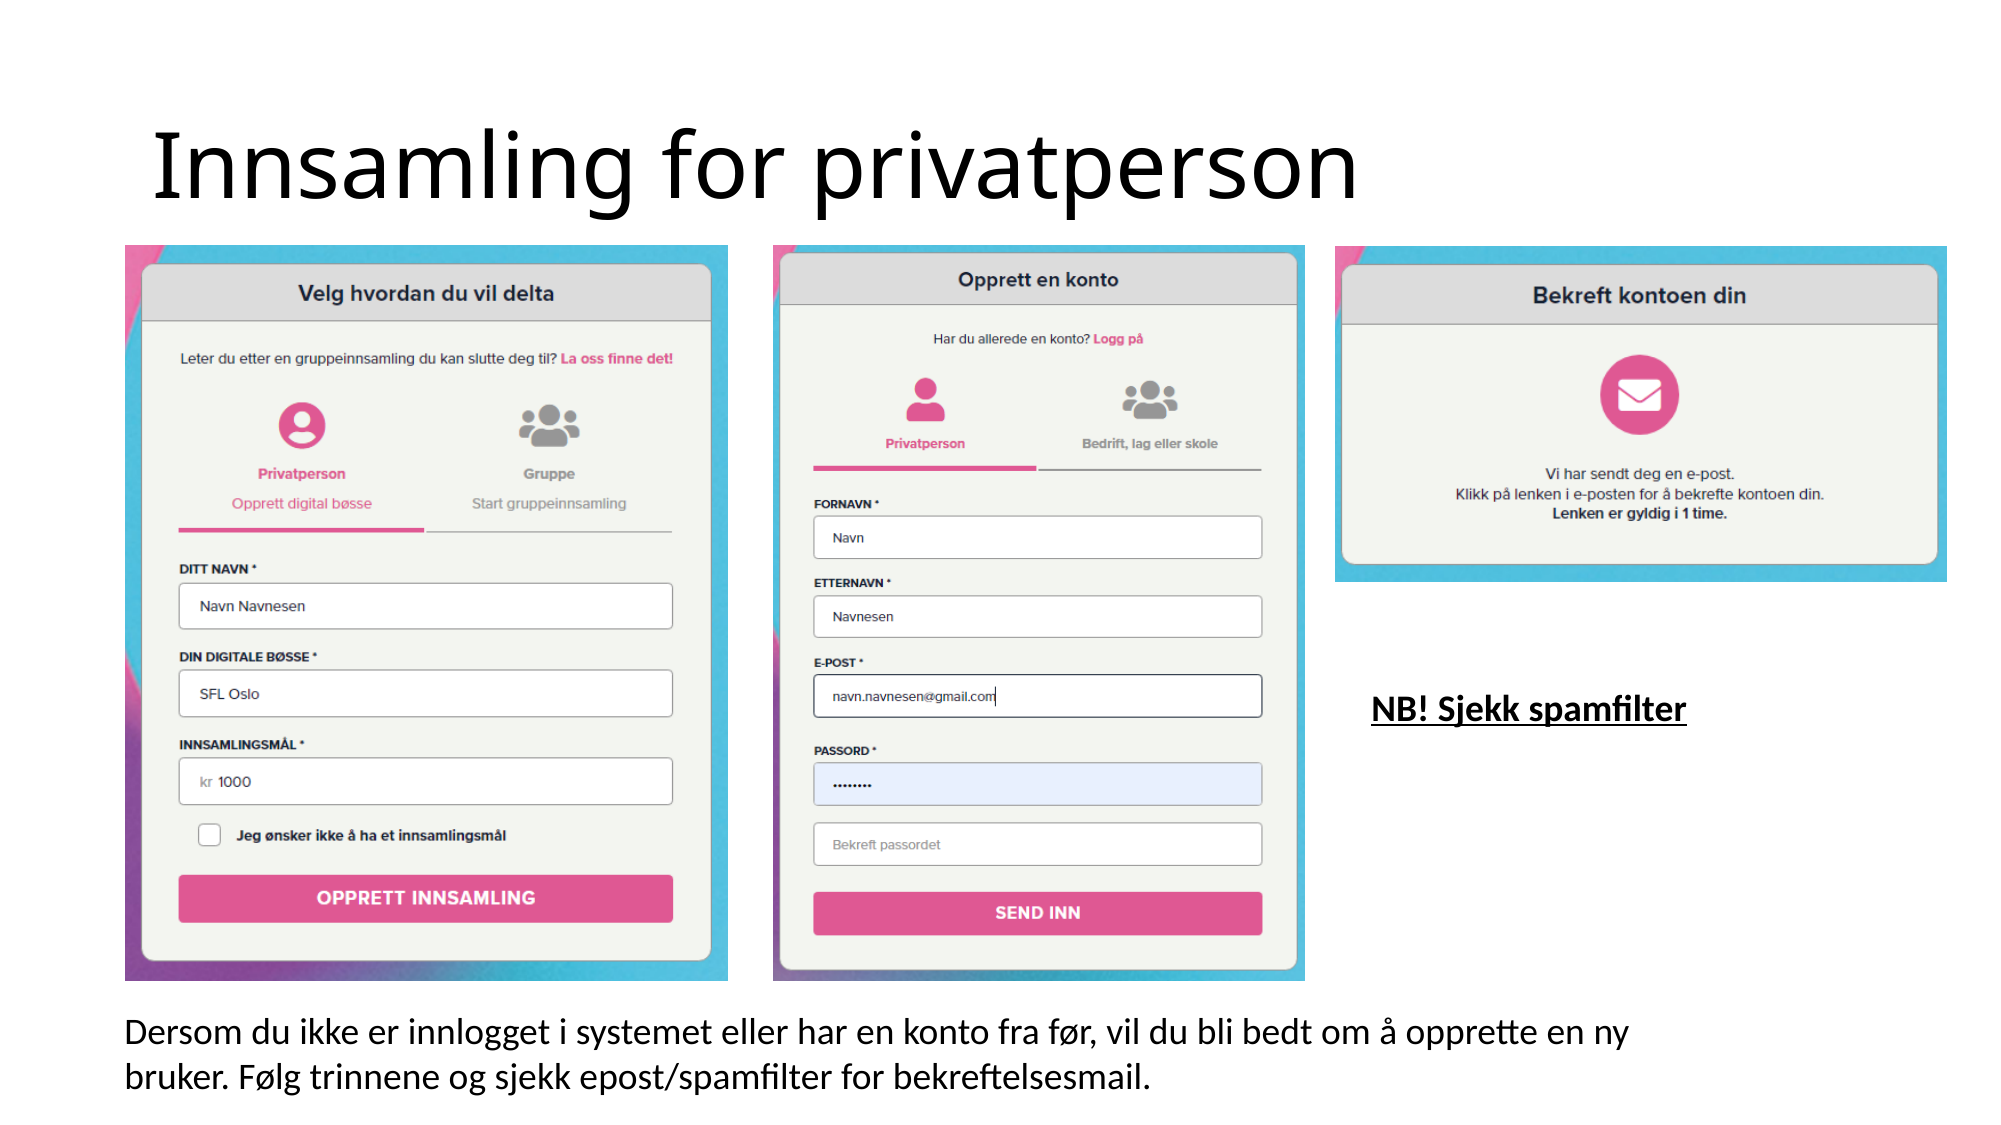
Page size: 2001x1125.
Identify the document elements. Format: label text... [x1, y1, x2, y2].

picture [125, 245, 728, 981]
text_box NB! Sjekk spamfilter [1356, 676, 1863, 737]
title Innsamling for privatperson [137, 59, 1863, 278]
picture [773, 245, 1305, 981]
text_box Dersom du ikke er innlogget i systemet eller har en konto fra før, vil du bli bedt om å opprette en ny bruker. Følg trinnene og sjekk epost/spamfilter for bekreftelsesmail. [109, 999, 1739, 1105]
picture [1335, 246, 1947, 582]
